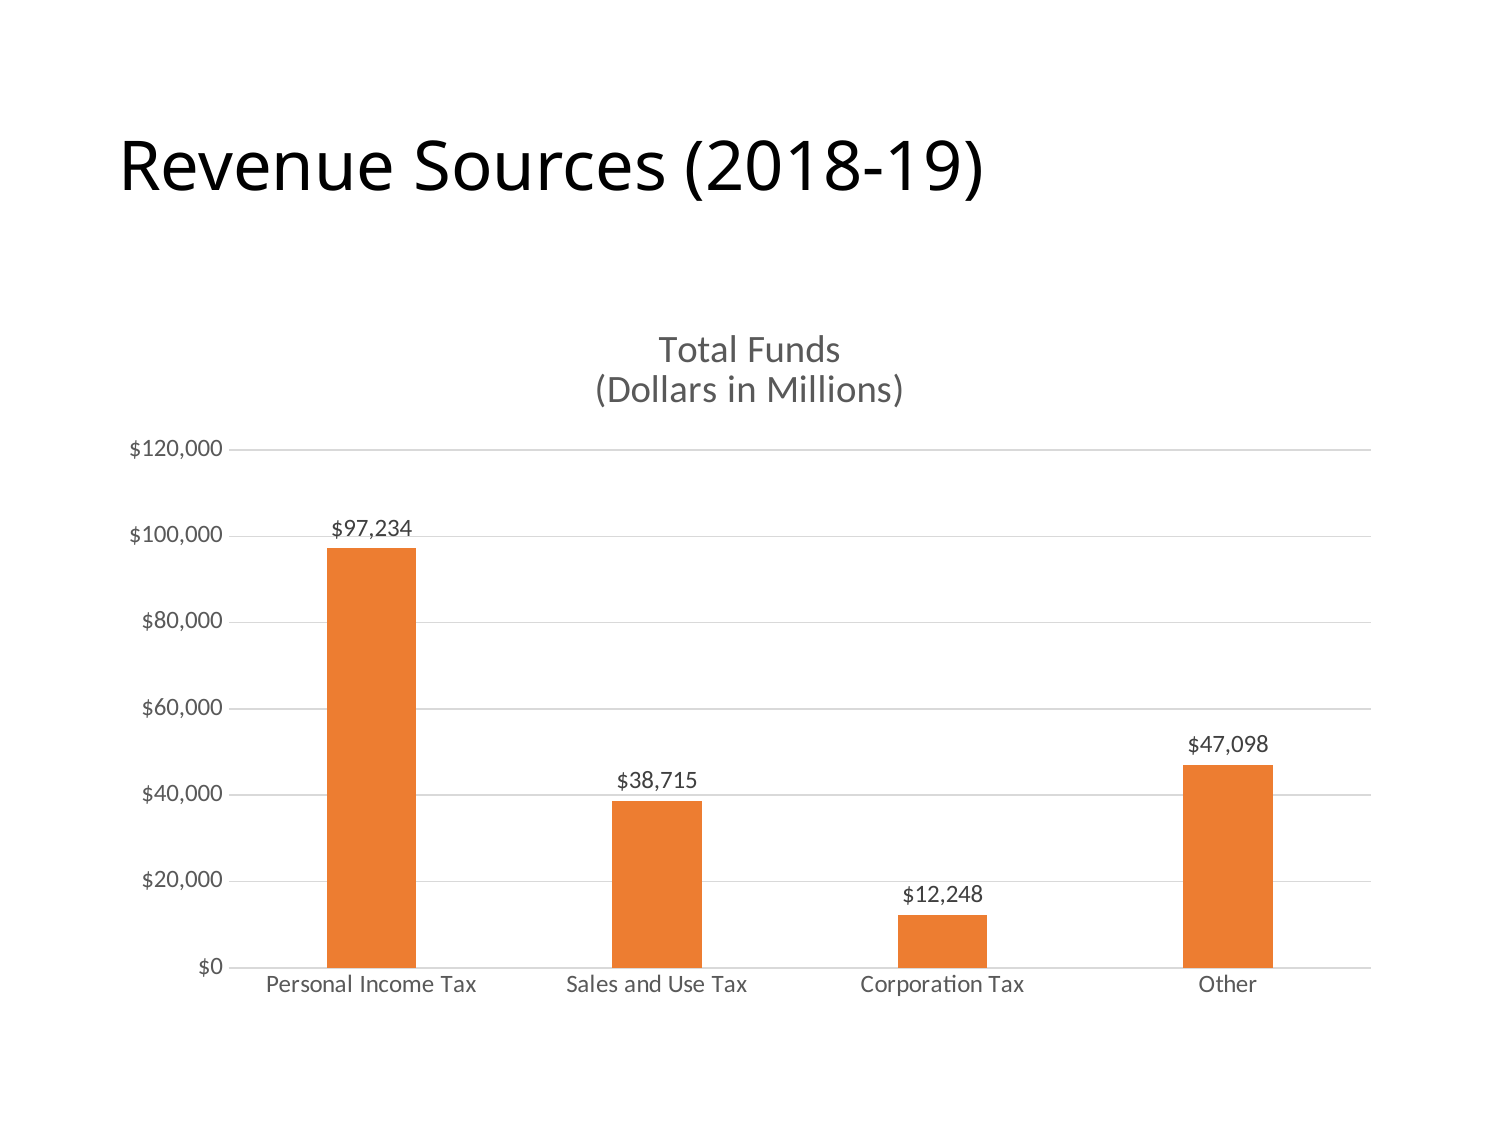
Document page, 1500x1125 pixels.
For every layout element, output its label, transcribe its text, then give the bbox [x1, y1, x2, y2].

title Revenue Sources (2018-19) [103, 59, 1397, 278]
chart [103, 299, 1397, 1014]
